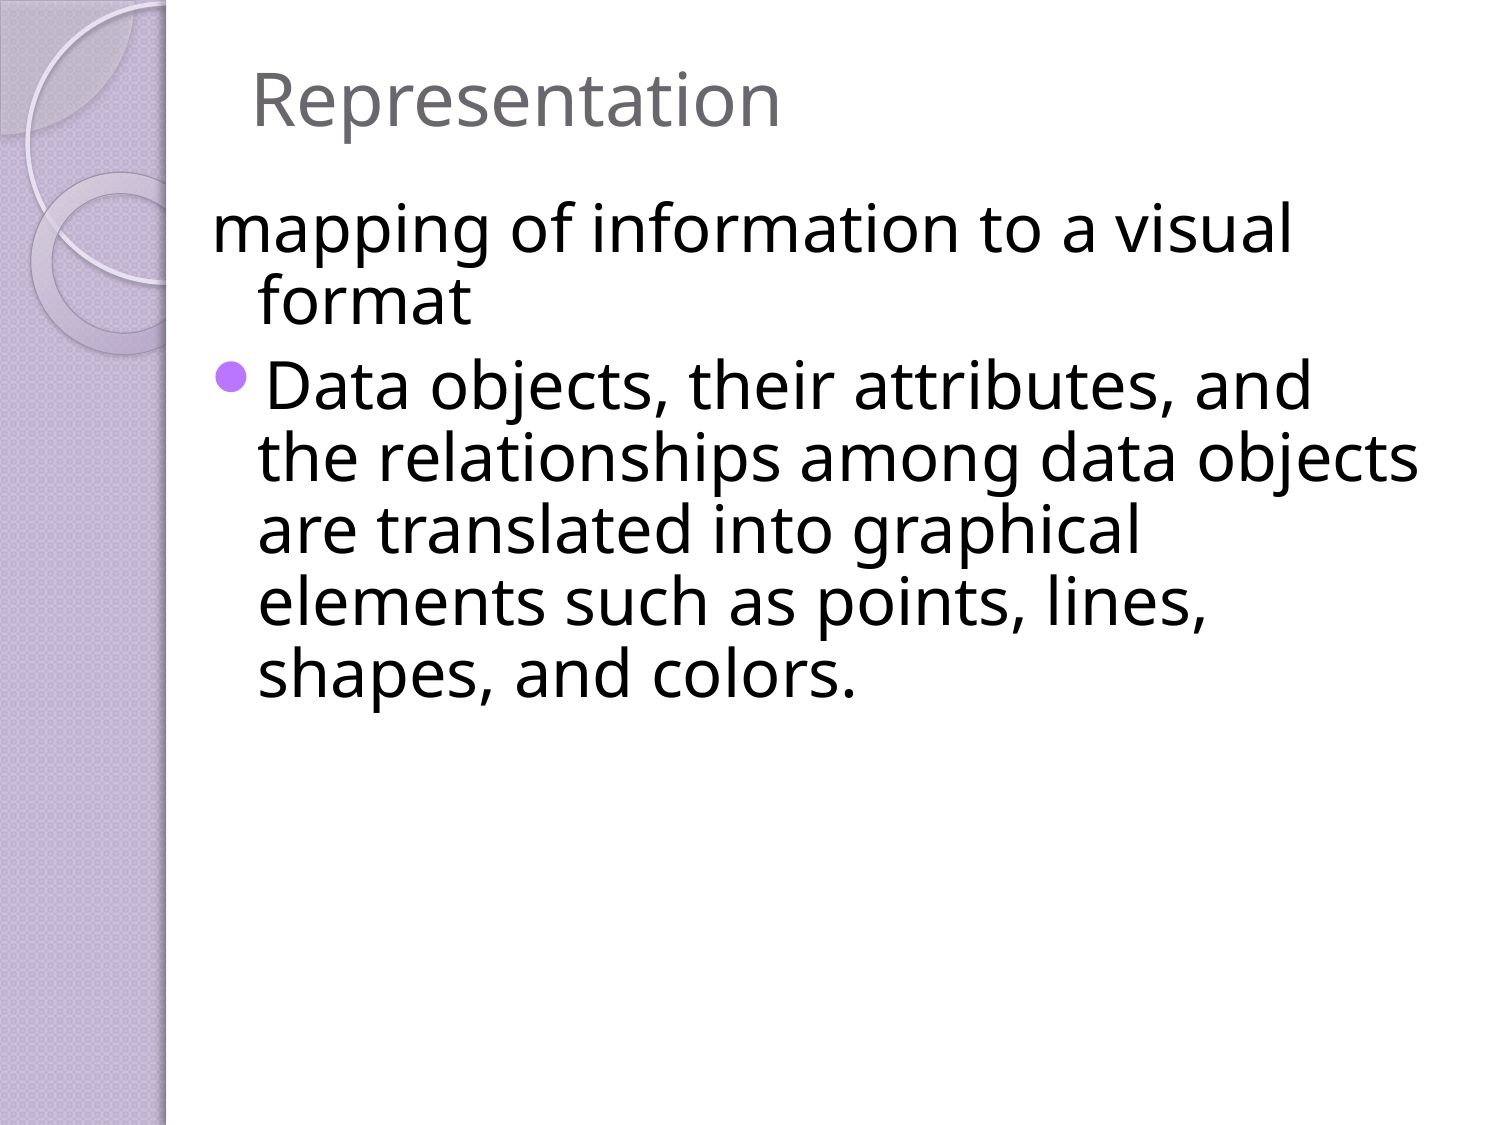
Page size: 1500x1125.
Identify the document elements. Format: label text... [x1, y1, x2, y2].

list mapping of information to a visual format Data objects, their attributes, and the relationships among data objects are translated into graphical elements such as points, lines, shapes, and colors. [183, 187, 1450, 1063]
title Representation [235, 45, 1466, 149]
